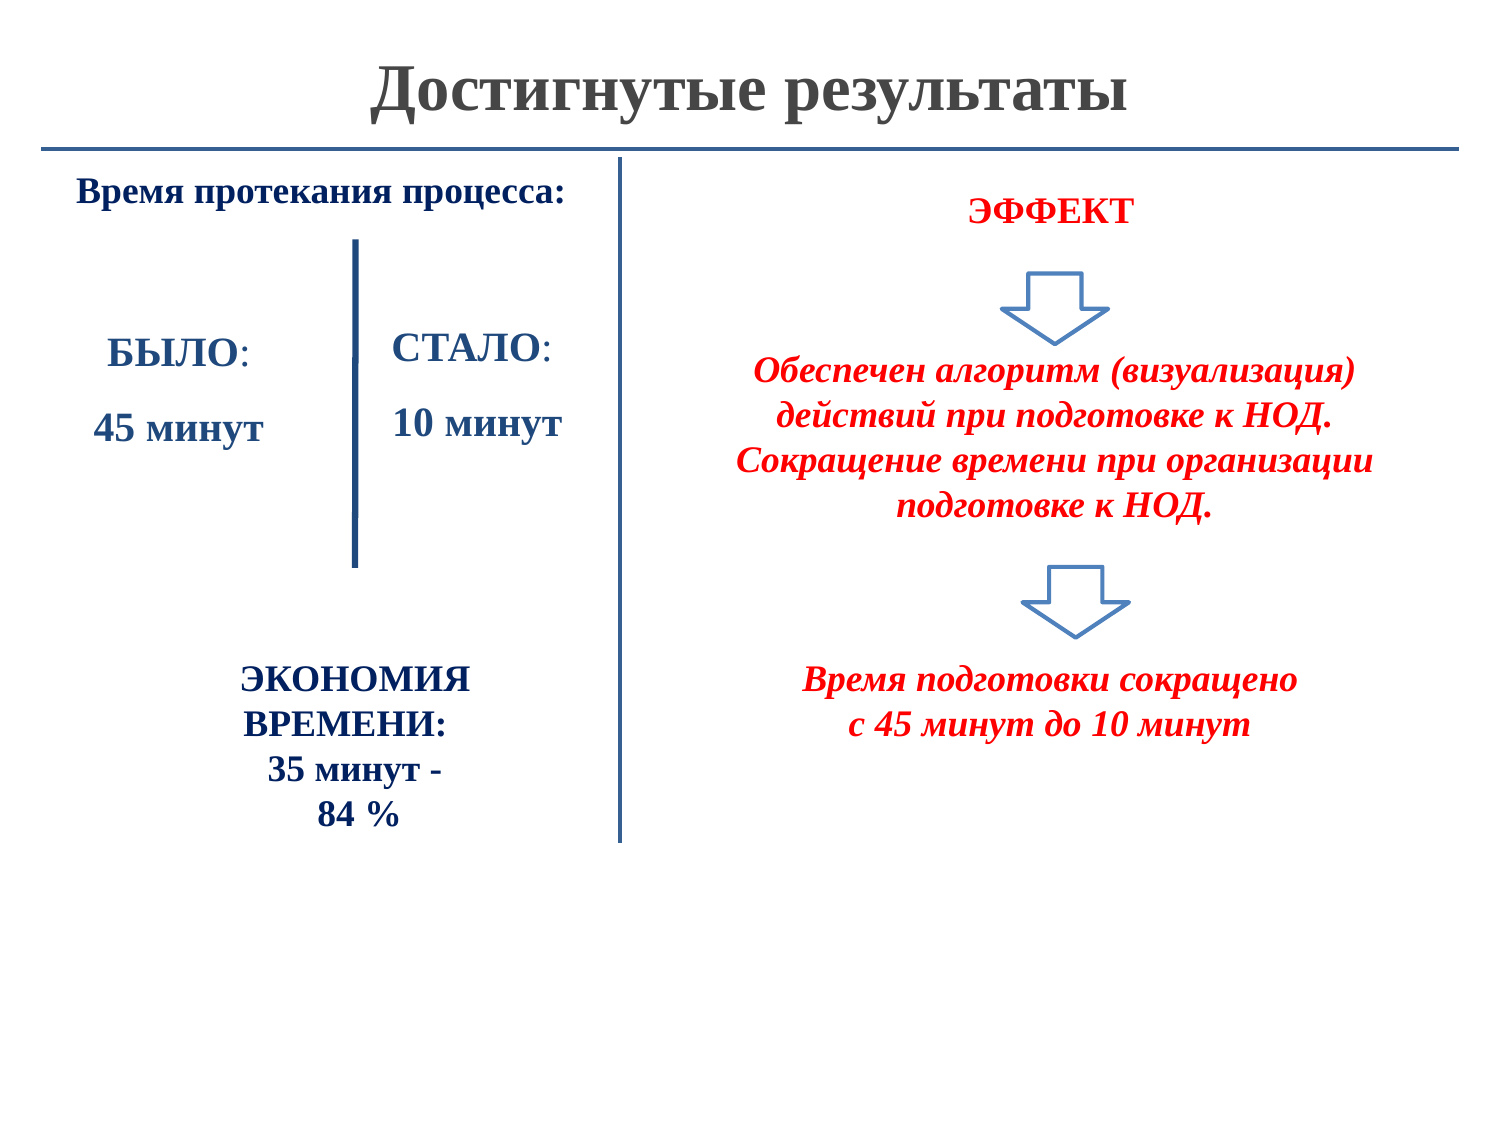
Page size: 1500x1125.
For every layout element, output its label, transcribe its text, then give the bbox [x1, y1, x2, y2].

text_box Время подготовки сокращено с 45 минут до 10 минут [682, 646, 1428, 752]
title Достигнутые результаты [17, 31, 1483, 138]
text_box [1020, 564, 1132, 640]
text_box ЭФФЕКТ [952, 178, 1158, 239]
text_box БЫЛО: 45 минут [41, 292, 317, 493]
text_box [999, 271, 1111, 346]
text_box Обеспечен алгоритм (визуализация) действий при подготовке к НОД. Сокращение времени при организации подготовке к НОД. [667, 252, 1443, 578]
text_box СТАЛО: 10 минут [356, 287, 588, 488]
text_box ЭКОНОМИЯ ВРЕМЕНИ: 35 минут - 84 % [137, 646, 573, 842]
list Время протекания процесса: [54, 158, 598, 812]
